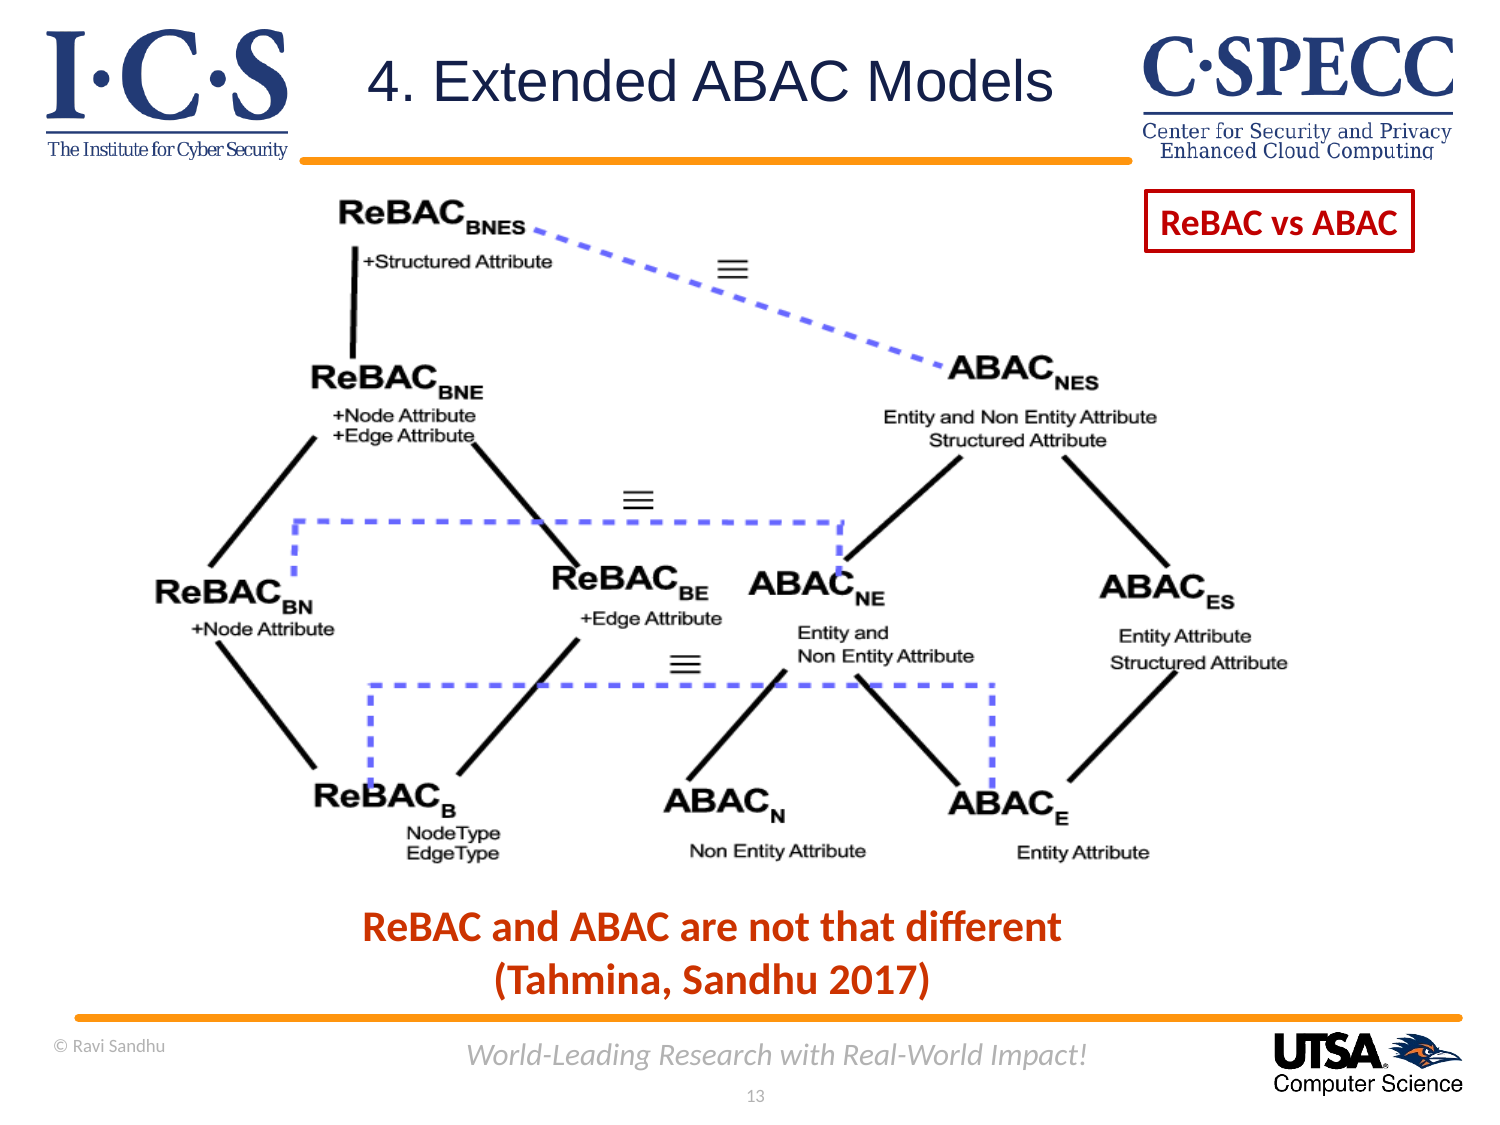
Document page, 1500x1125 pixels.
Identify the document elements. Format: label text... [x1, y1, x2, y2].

picture [1264, 1022, 1473, 1098]
picture [1143, 36, 1453, 160]
slide_number © Ravi Sandhu [37, 1018, 450, 1073]
picture [123, 193, 1302, 876]
text_box ReBAC vs ABAC [1145, 190, 1413, 251]
picture [46, 29, 288, 160]
text_box ReBAC and ABAC are not that different (Tahmina, Sandhu 2017) [247, 890, 1178, 1011]
title 4. Extended ABAC Models [325, 45, 1114, 121]
slide_number 13 [719, 1065, 781, 1125]
footer World-Leading Research with Real-World Impact! [450, 1023, 1105, 1084]
